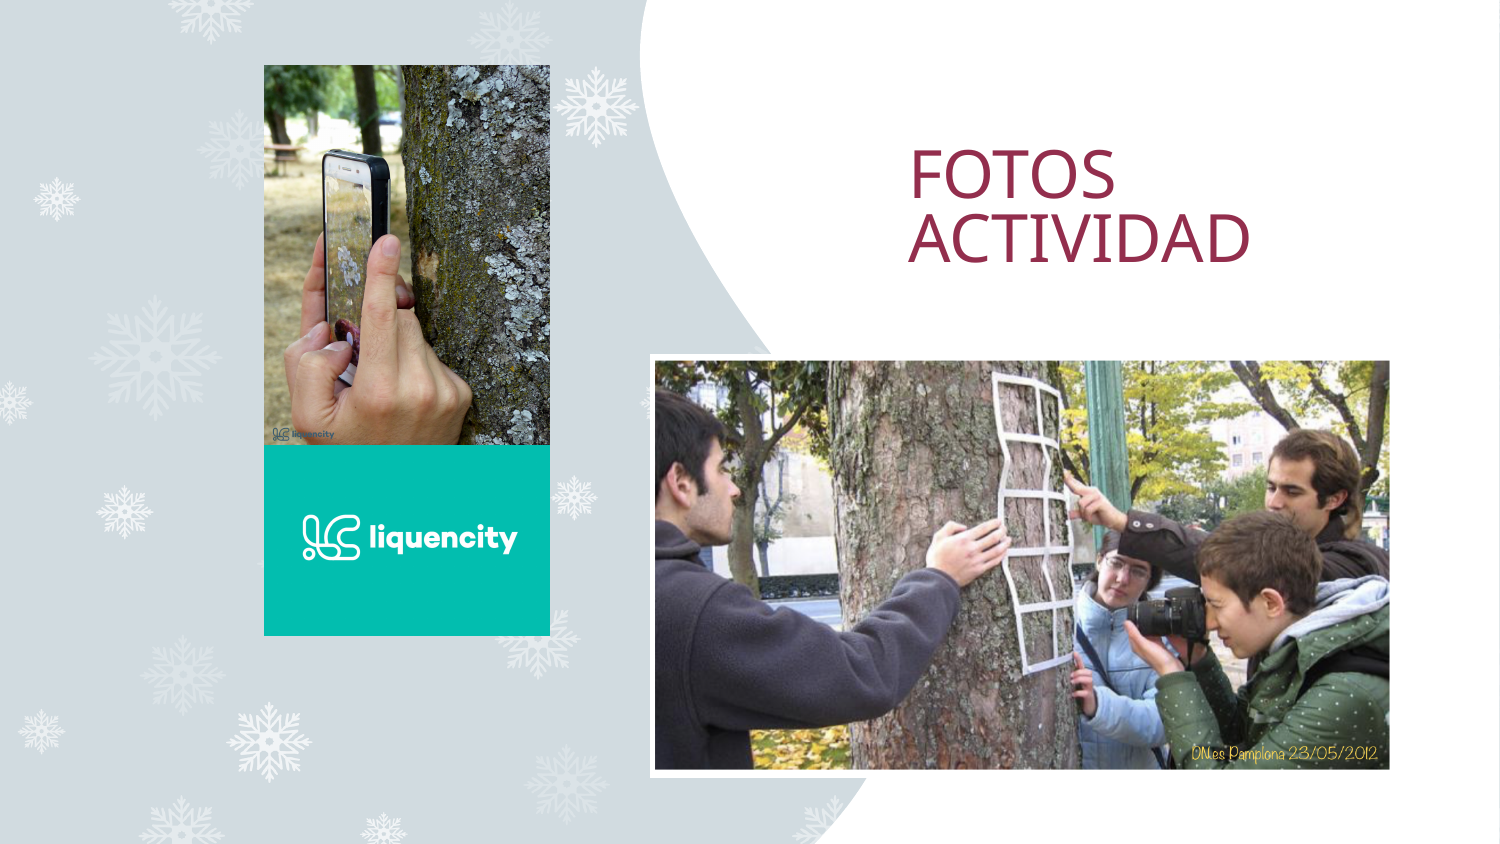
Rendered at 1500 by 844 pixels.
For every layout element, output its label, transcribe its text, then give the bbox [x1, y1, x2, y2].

picture [0, 0, 1397, 844]
title FOTOS ACTIVIDAD [893, 88, 1382, 290]
